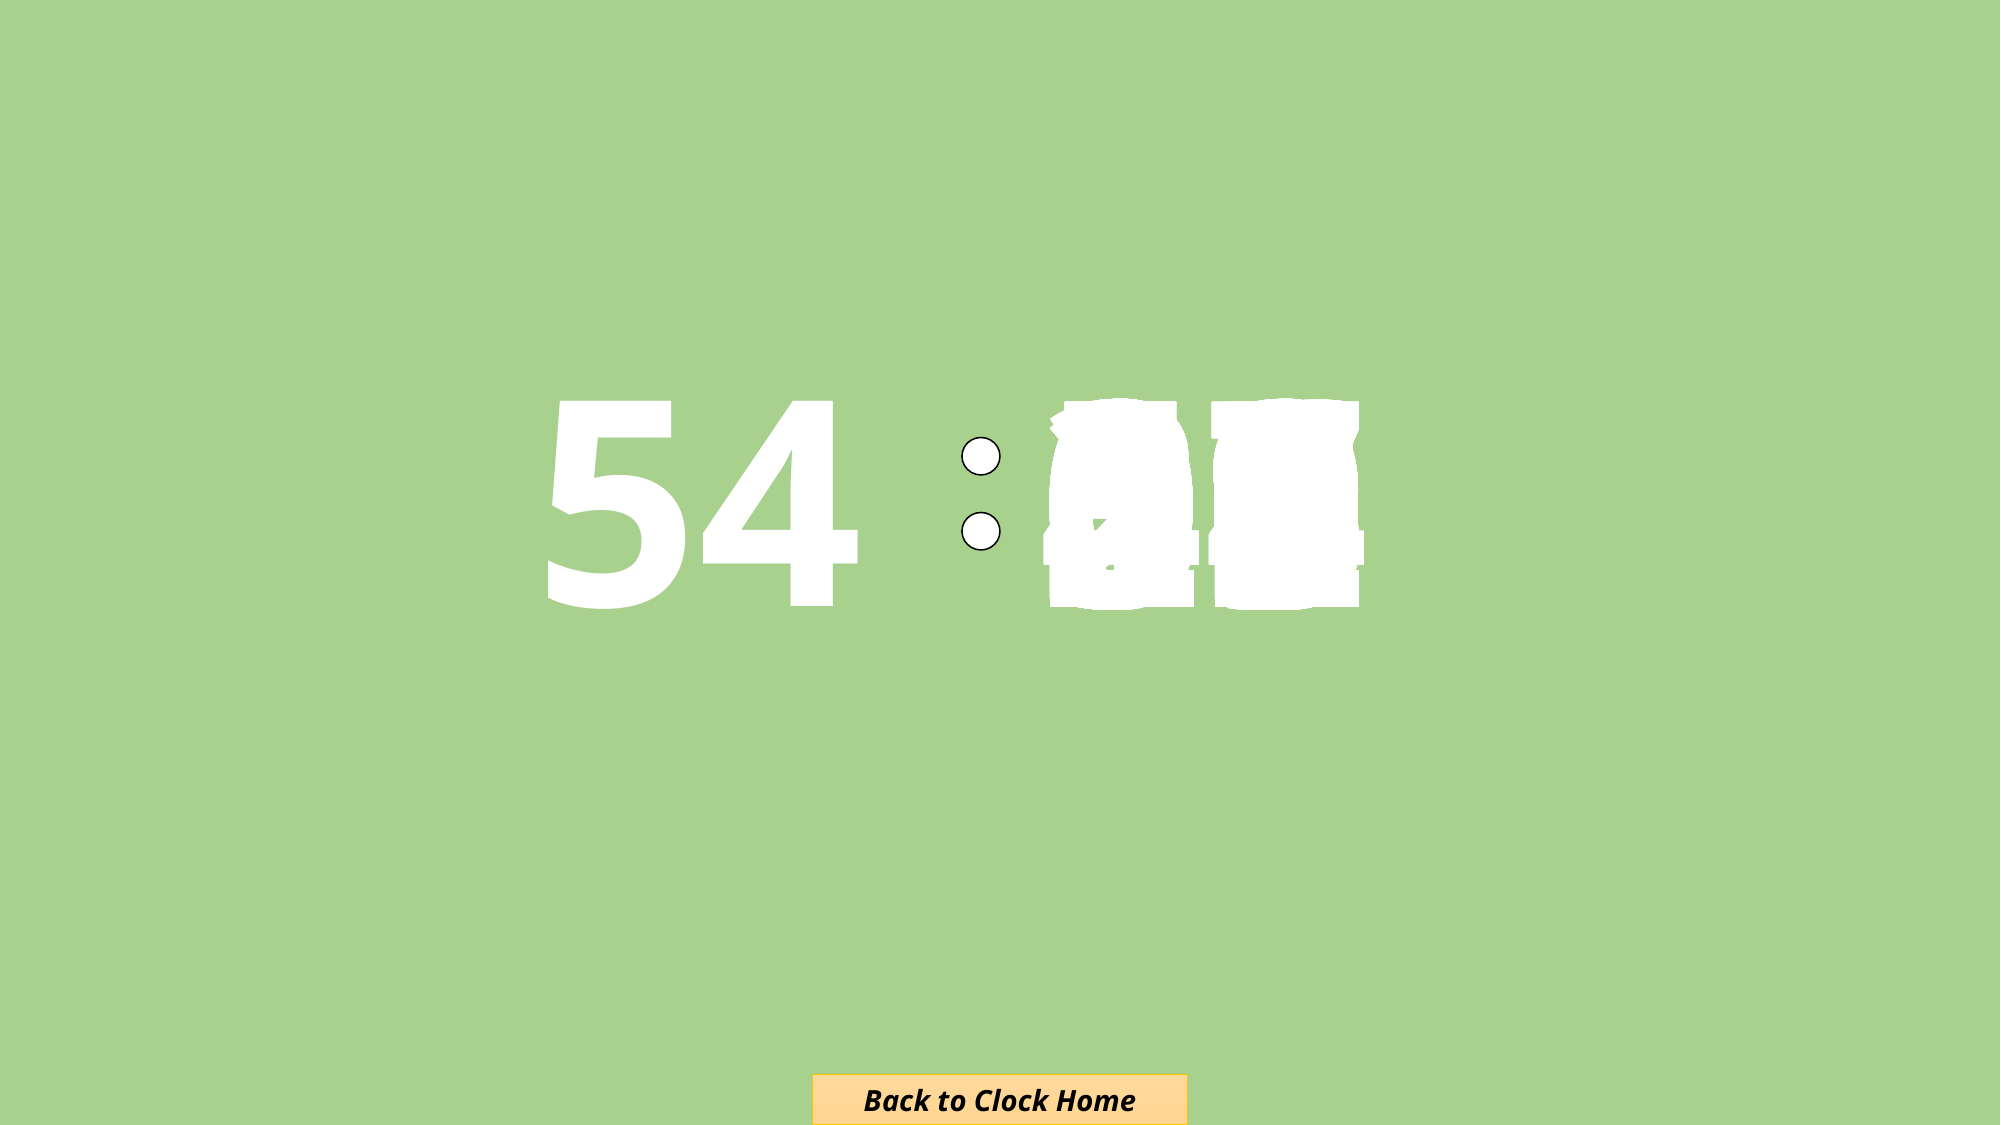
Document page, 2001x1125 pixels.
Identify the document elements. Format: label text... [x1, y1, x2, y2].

text_box 00 [1024, 312, 1538, 673]
text_box [961, 512, 1000, 550]
text_box [961, 437, 1000, 475]
text_box 54 [519, 311, 988, 672]
text_box Back to Clock Home [812, 1074, 1188, 1125]
